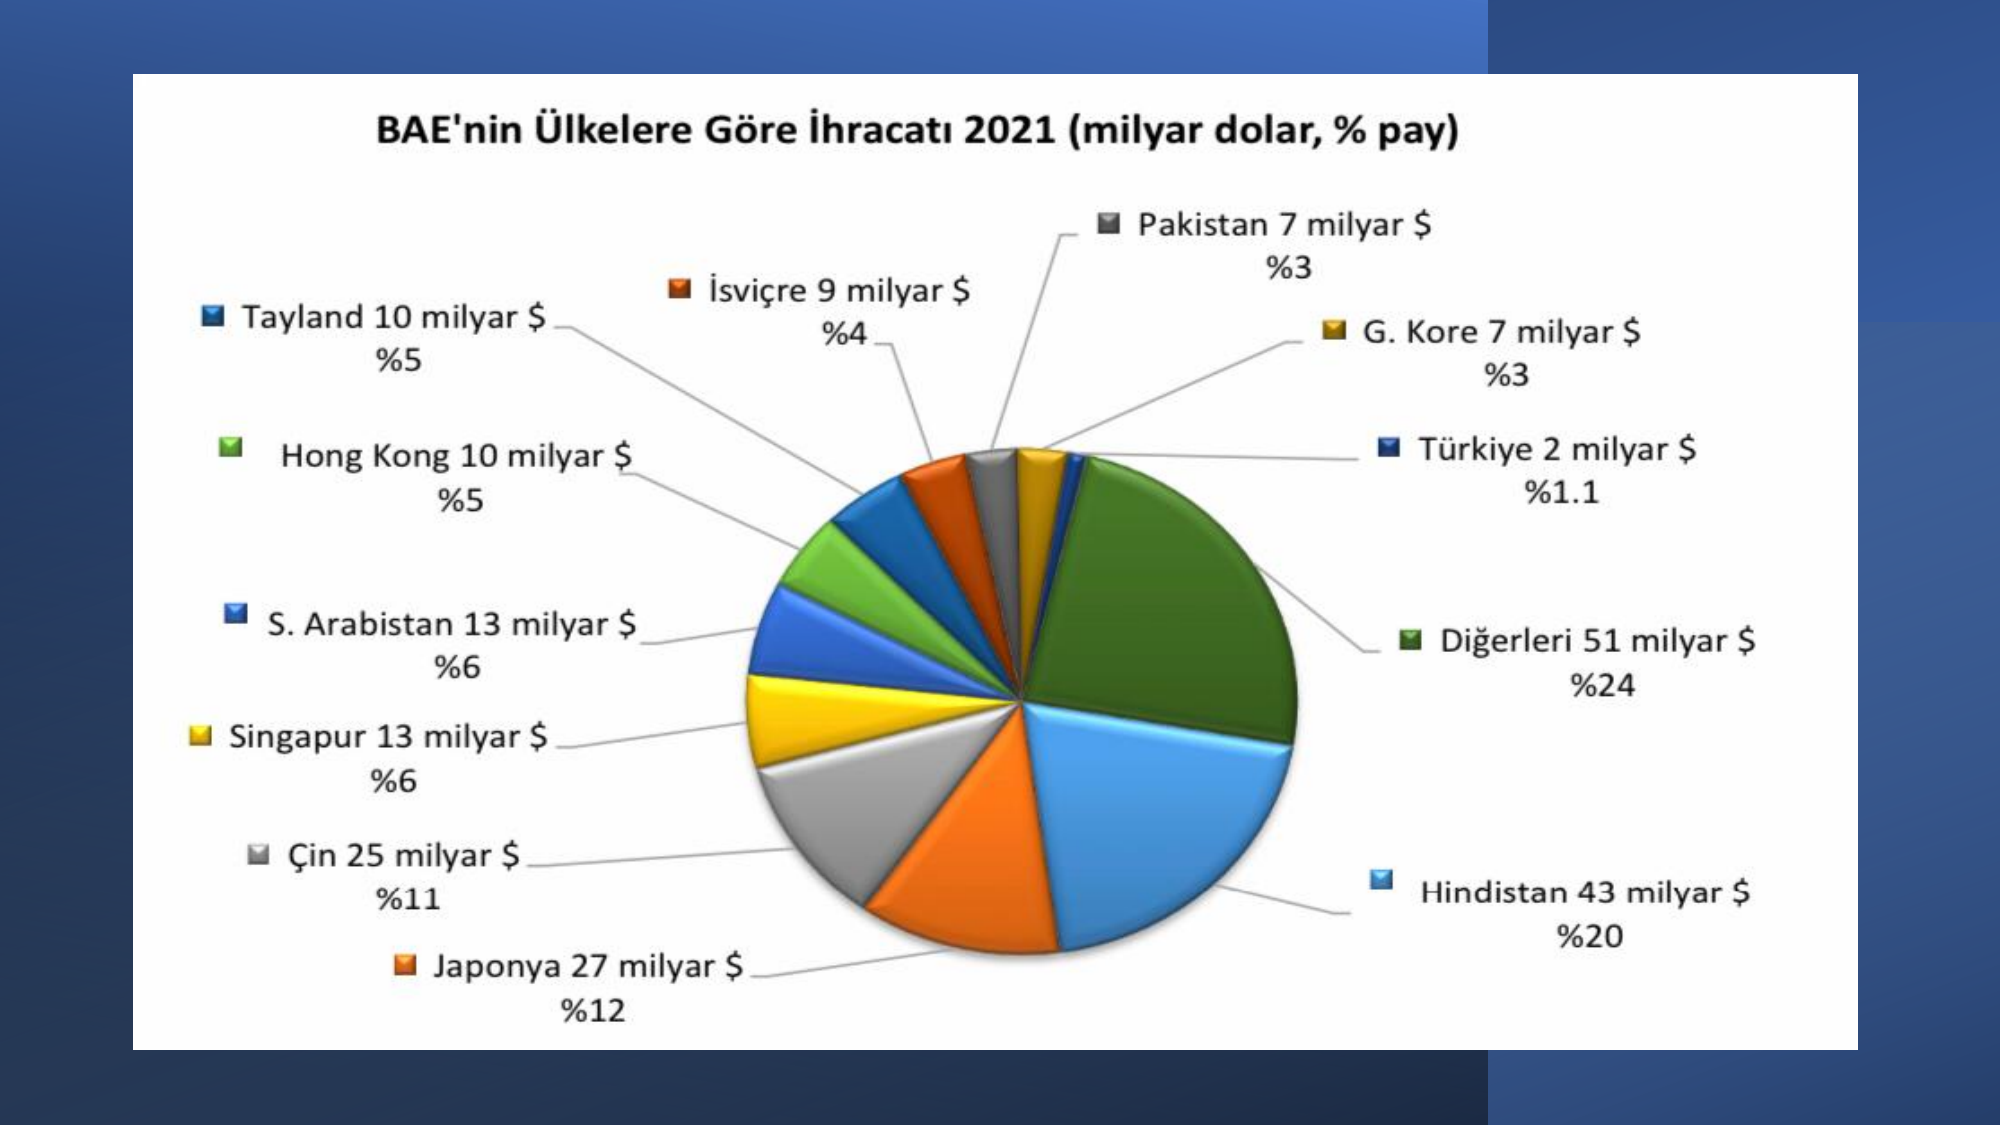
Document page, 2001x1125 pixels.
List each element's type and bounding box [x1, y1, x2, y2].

text_box [0, 0, 1489, 321]
text_box [0, 321, 2000, 1125]
text_box [1489, 0, 2000, 321]
picture [133, 74, 1858, 1050]
